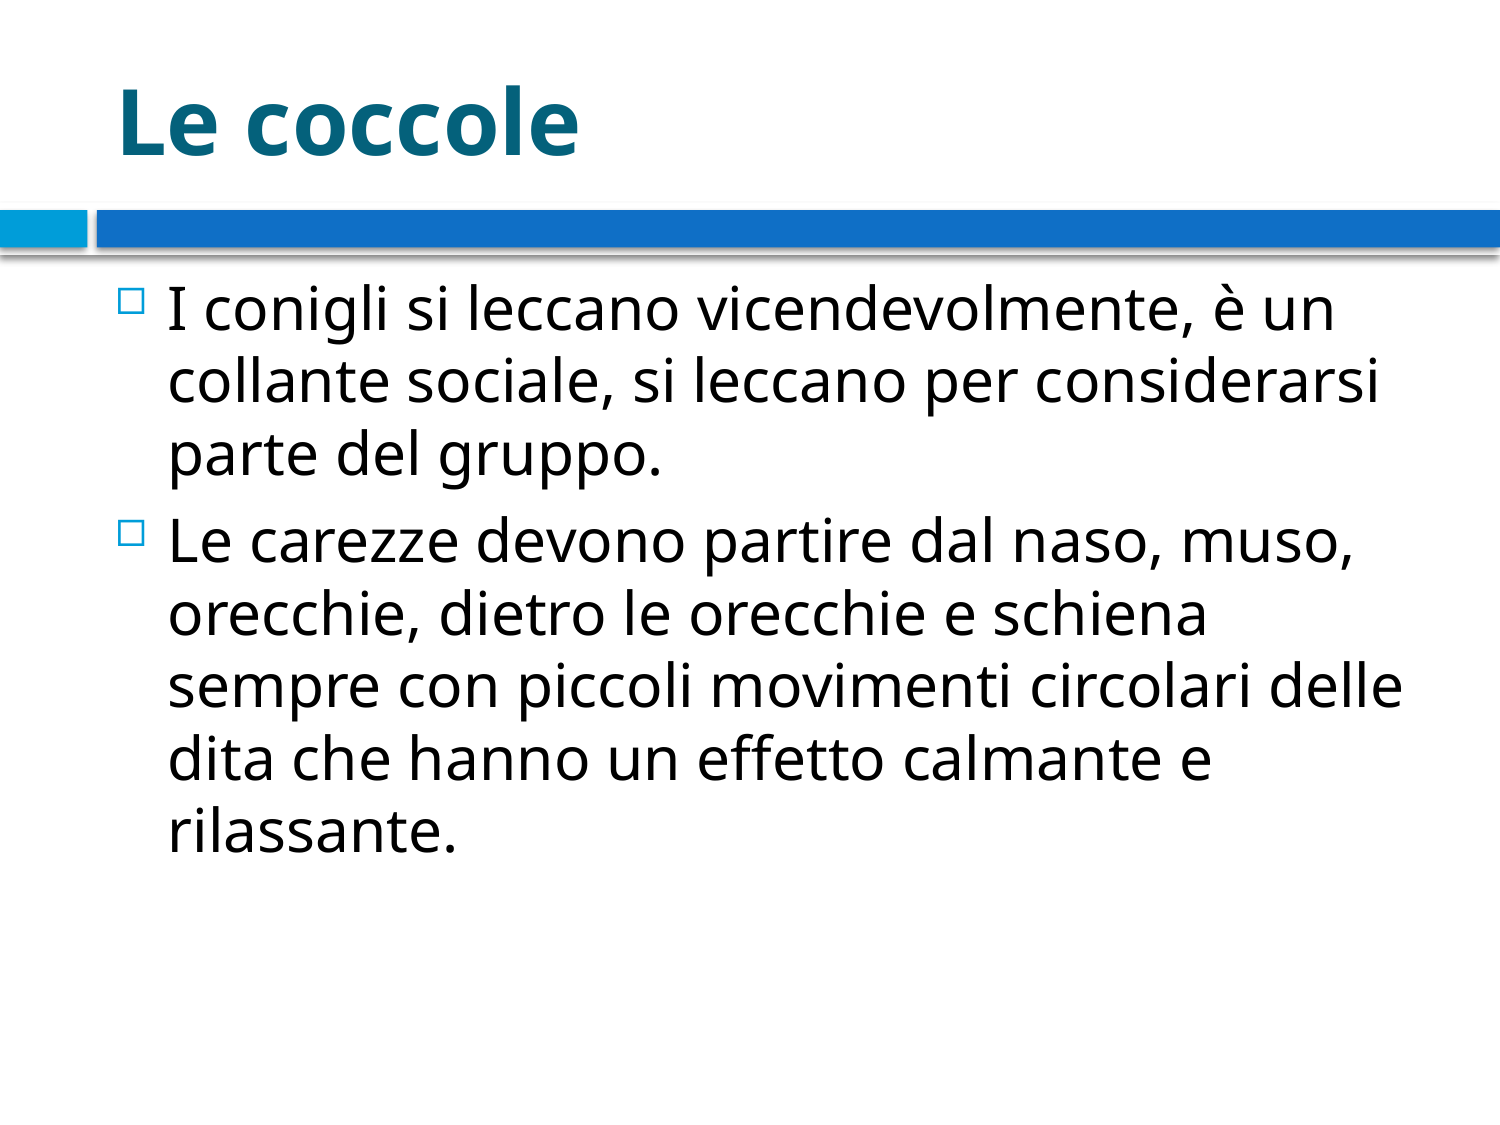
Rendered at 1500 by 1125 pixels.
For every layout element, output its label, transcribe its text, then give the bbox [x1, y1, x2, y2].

title Le coccole [100, 37, 1438, 200]
list I conigli si leccano vicendevolmente, è un collante sociale, si leccano per considerarsi parte del gruppo. Le carezze devono partire dal naso, muso, orecchie, dietro le orecchie e schiena sempre con piccoli movimenti circolari delle dita che hanno un effetto calmante e rilassante. [100, 262, 1438, 1000]
